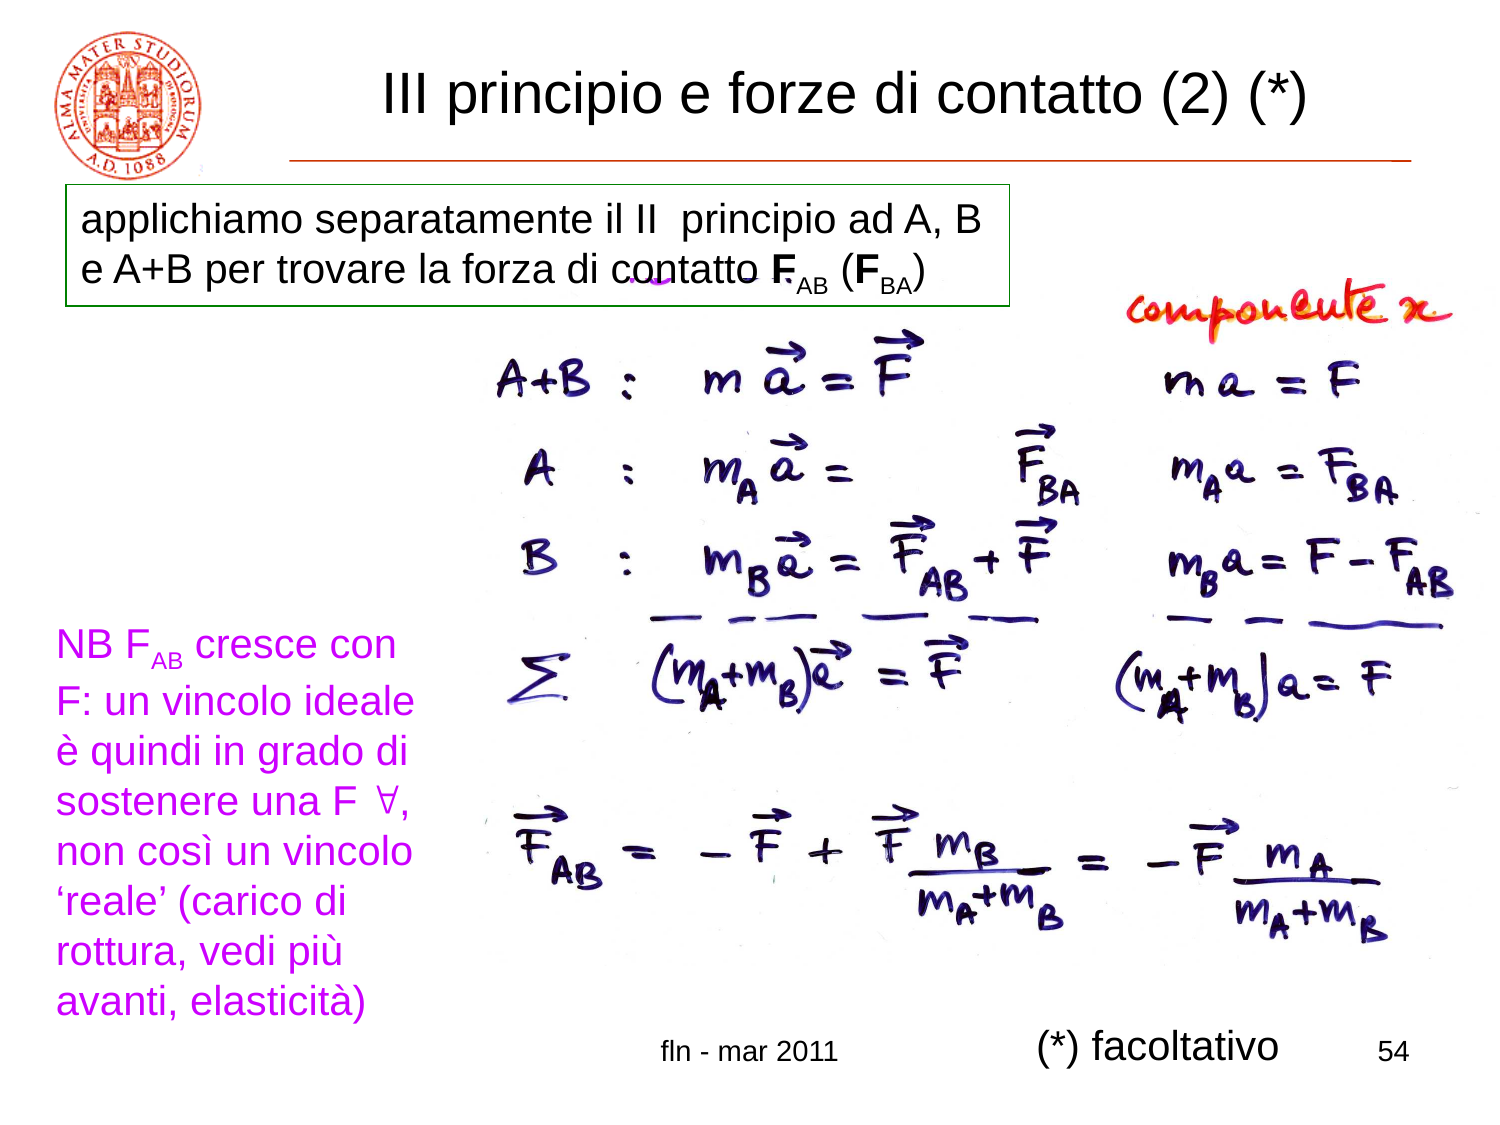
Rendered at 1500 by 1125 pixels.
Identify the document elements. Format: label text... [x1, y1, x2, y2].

text_box applichiamo separatamente il II principio ad A, B e A+B per trovare la forza di contatto FAB (FBA) [65, 184, 1010, 307]
text_box NB FAB cresce con F: un vincolo ideale è quindi in grado di sostenere una F , non così un vincolo ‘reale’ (carico di rottura, vedi più avanti, elasticità) [41, 609, 431, 1032]
text_box (*) facoltativo [1021, 1011, 1295, 1077]
footer fln - mar 2011 [512, 1024, 988, 1103]
picture [53, 30, 203, 199]
picture [471, 278, 1500, 967]
title III principio e forze di contatto (2) (*) [277, 42, 1415, 137]
slide_number 54 [1074, 1024, 1425, 1103]
